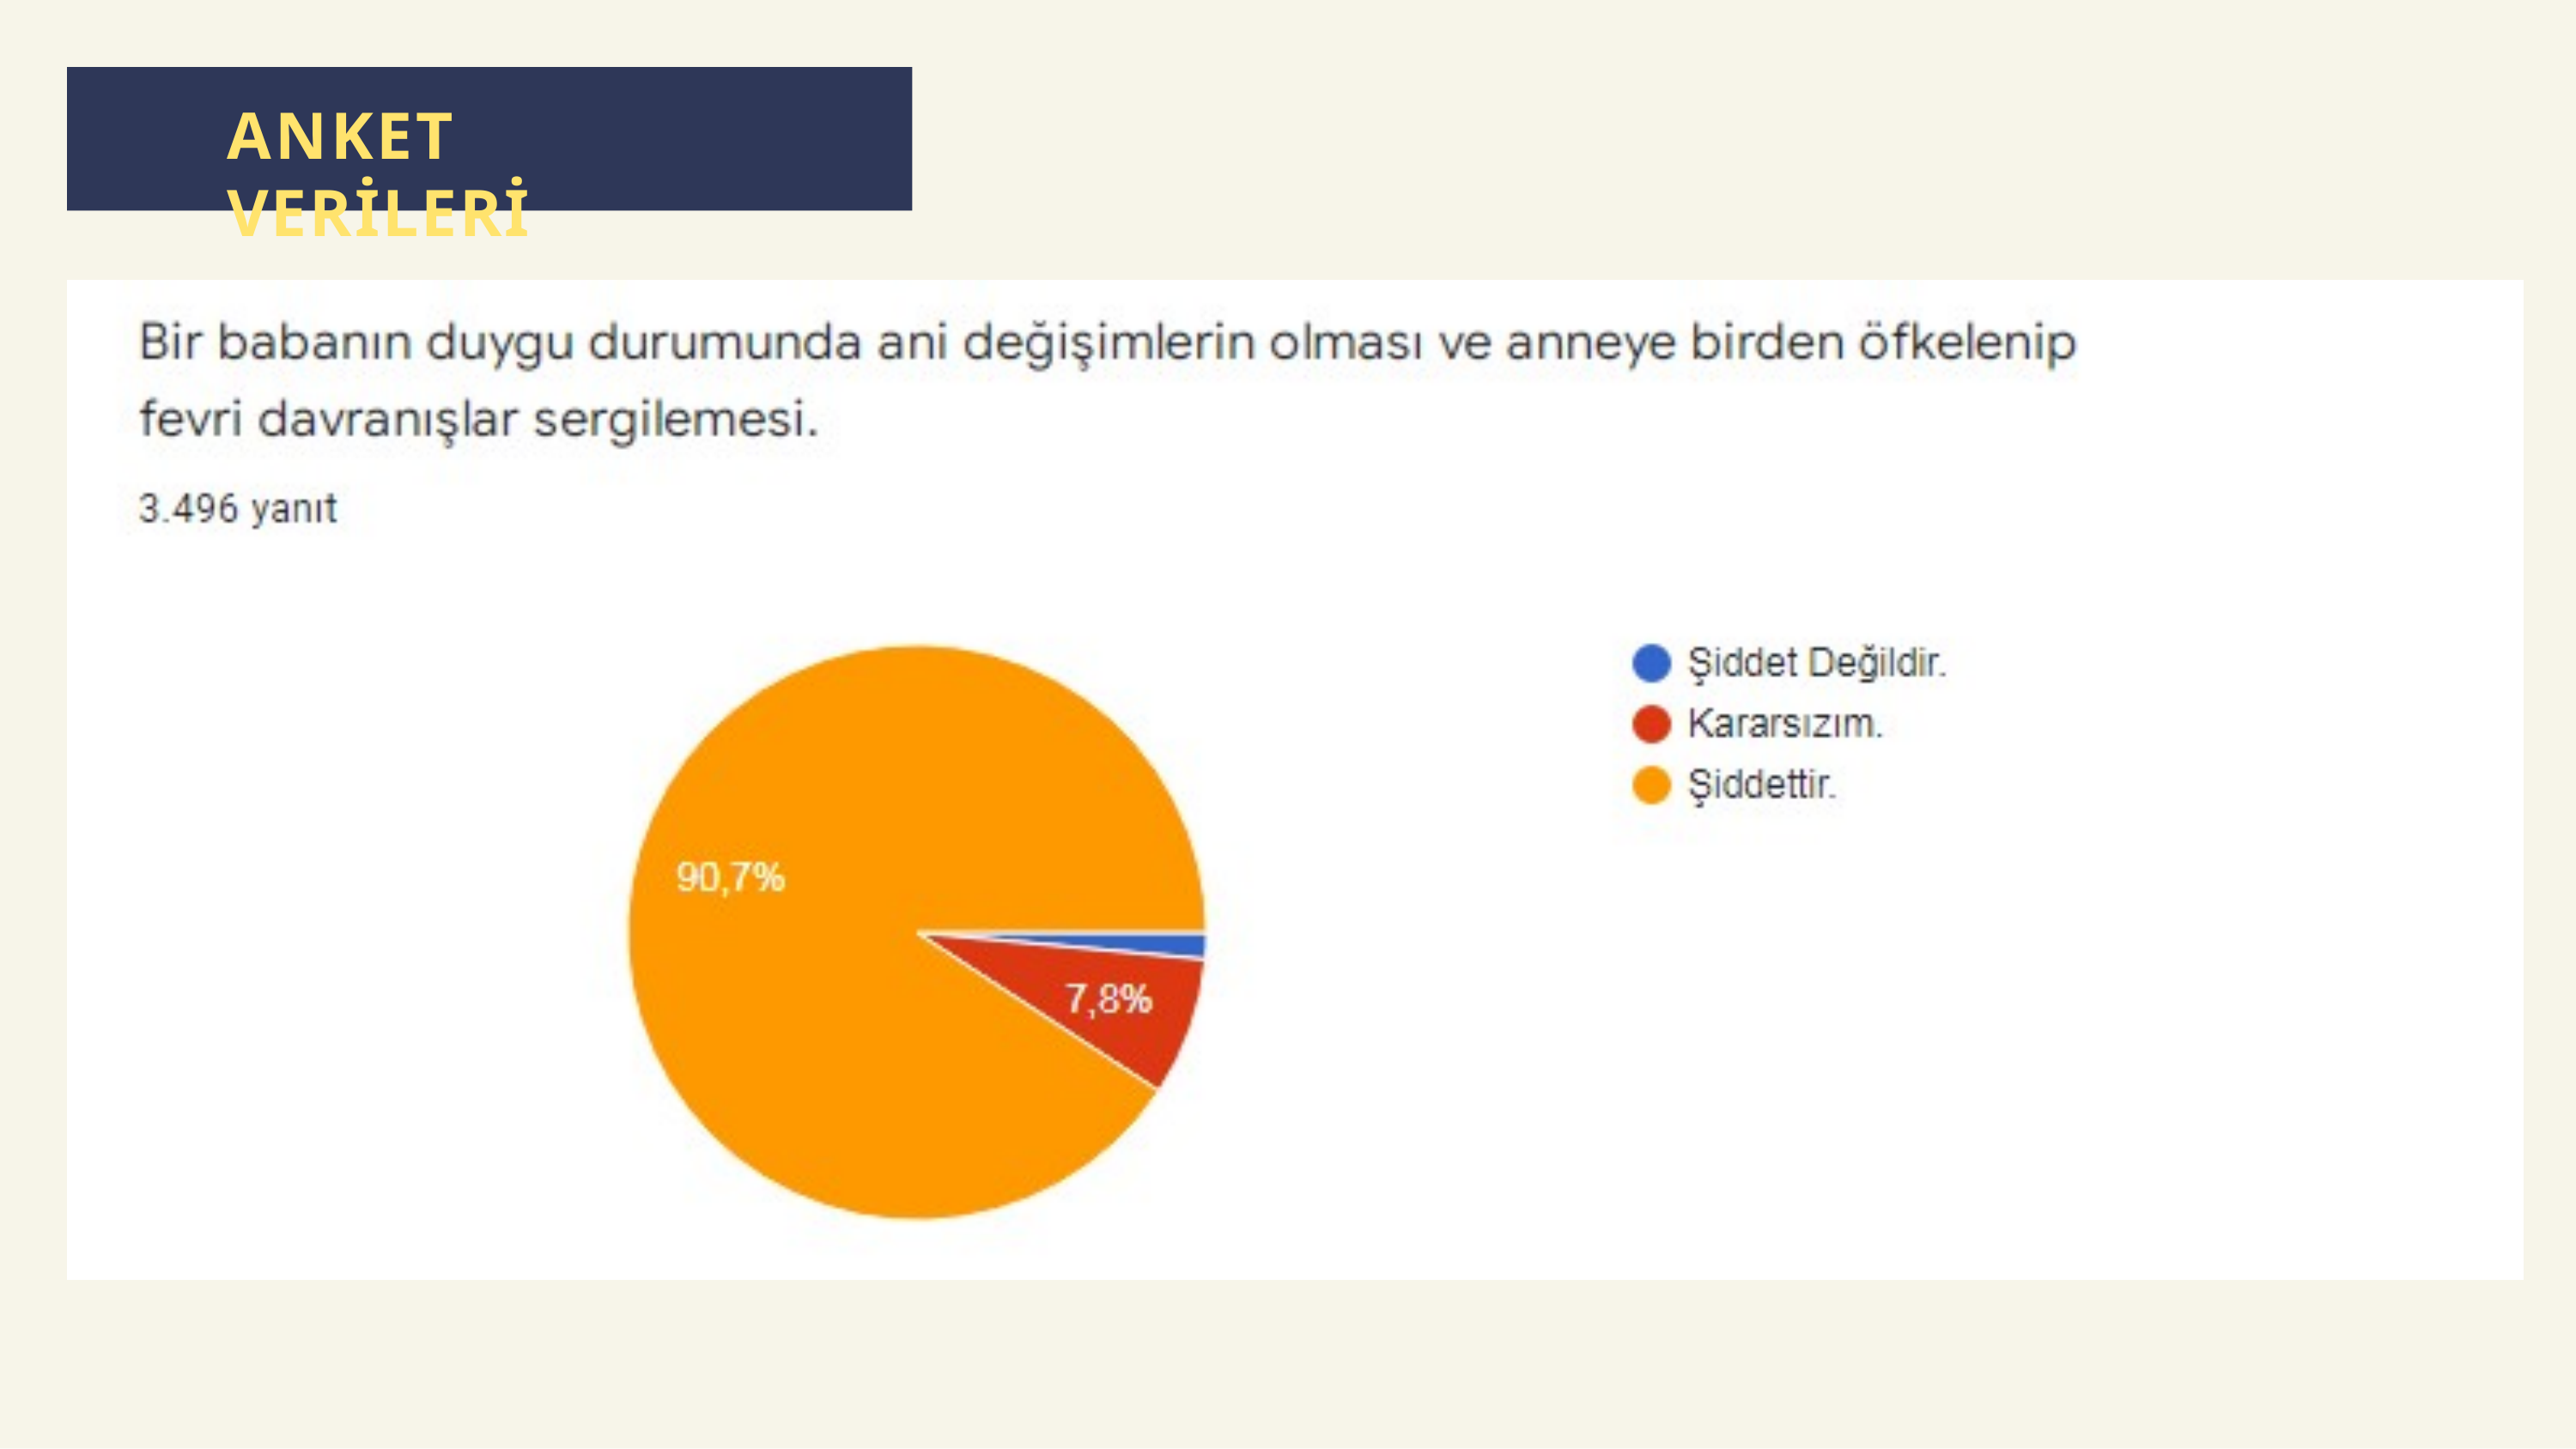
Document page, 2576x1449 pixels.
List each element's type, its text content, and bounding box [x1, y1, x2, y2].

title ANKET VERİLERİ [225, 93, 748, 277]
picture [66, 280, 2524, 1281]
